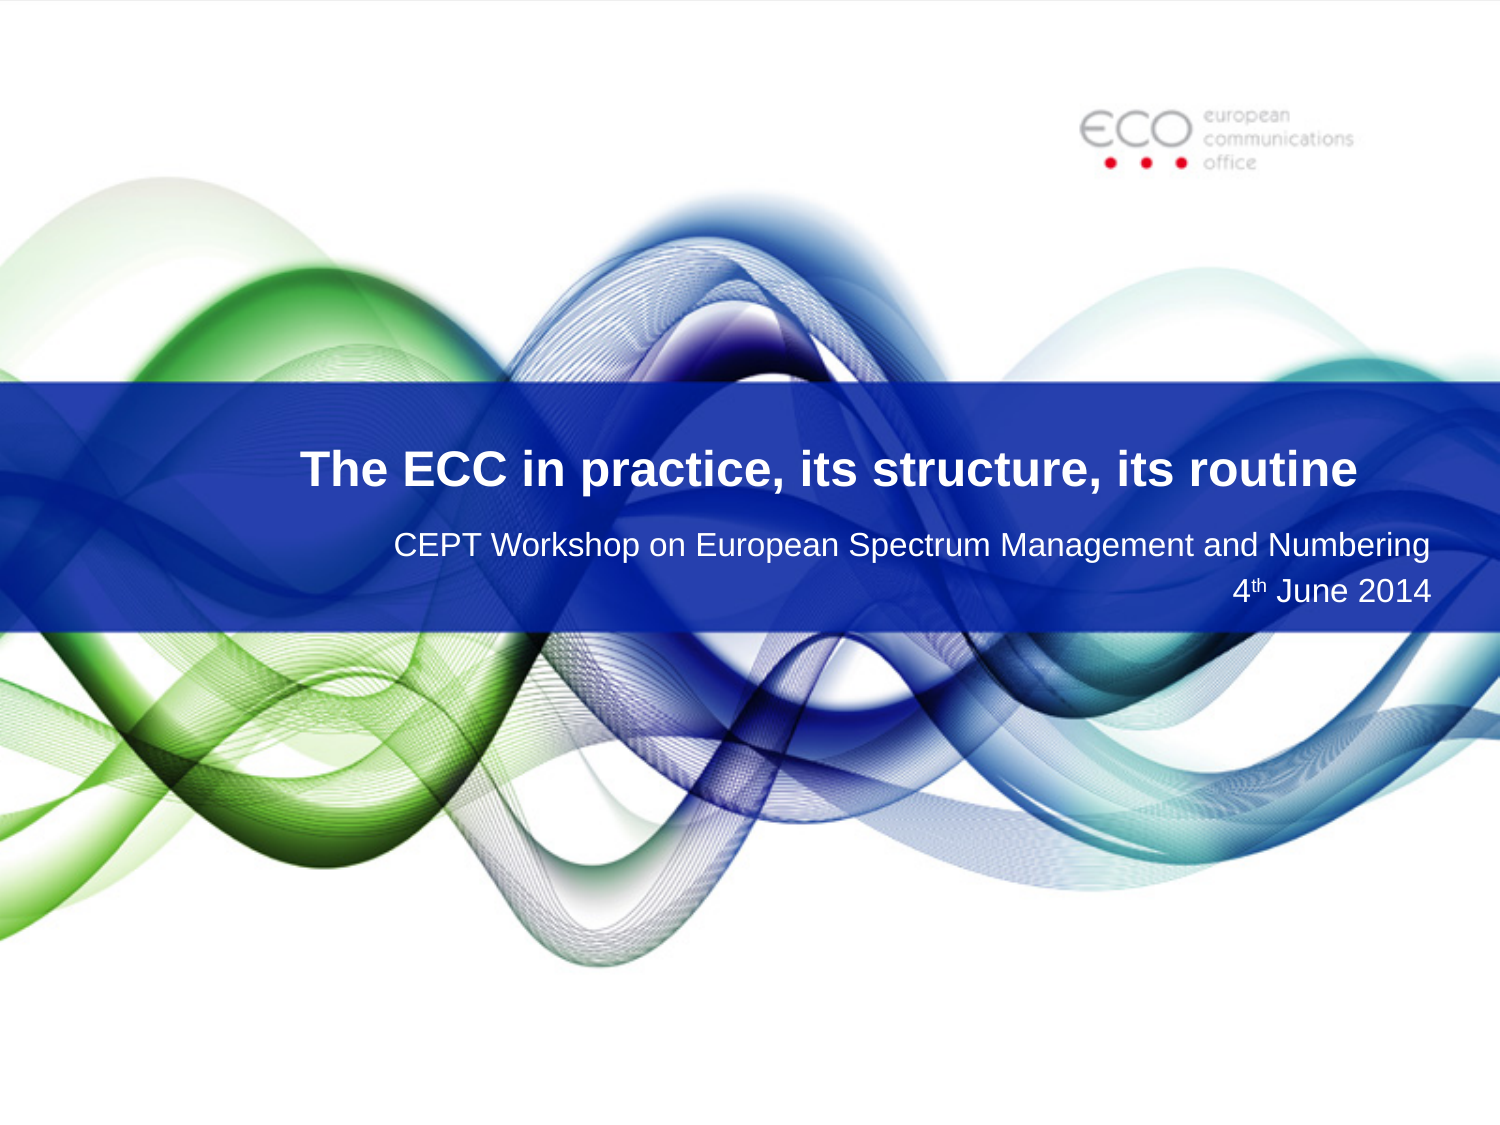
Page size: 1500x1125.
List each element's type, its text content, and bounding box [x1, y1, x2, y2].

subtitle CEPT Workshop on European Spectrum Management and Numbering 4th June 2014 [111, 514, 1448, 578]
picture [0, 0, 1500, 1125]
title The ECC in practice, its structure, its routine [29, 385, 1375, 549]
